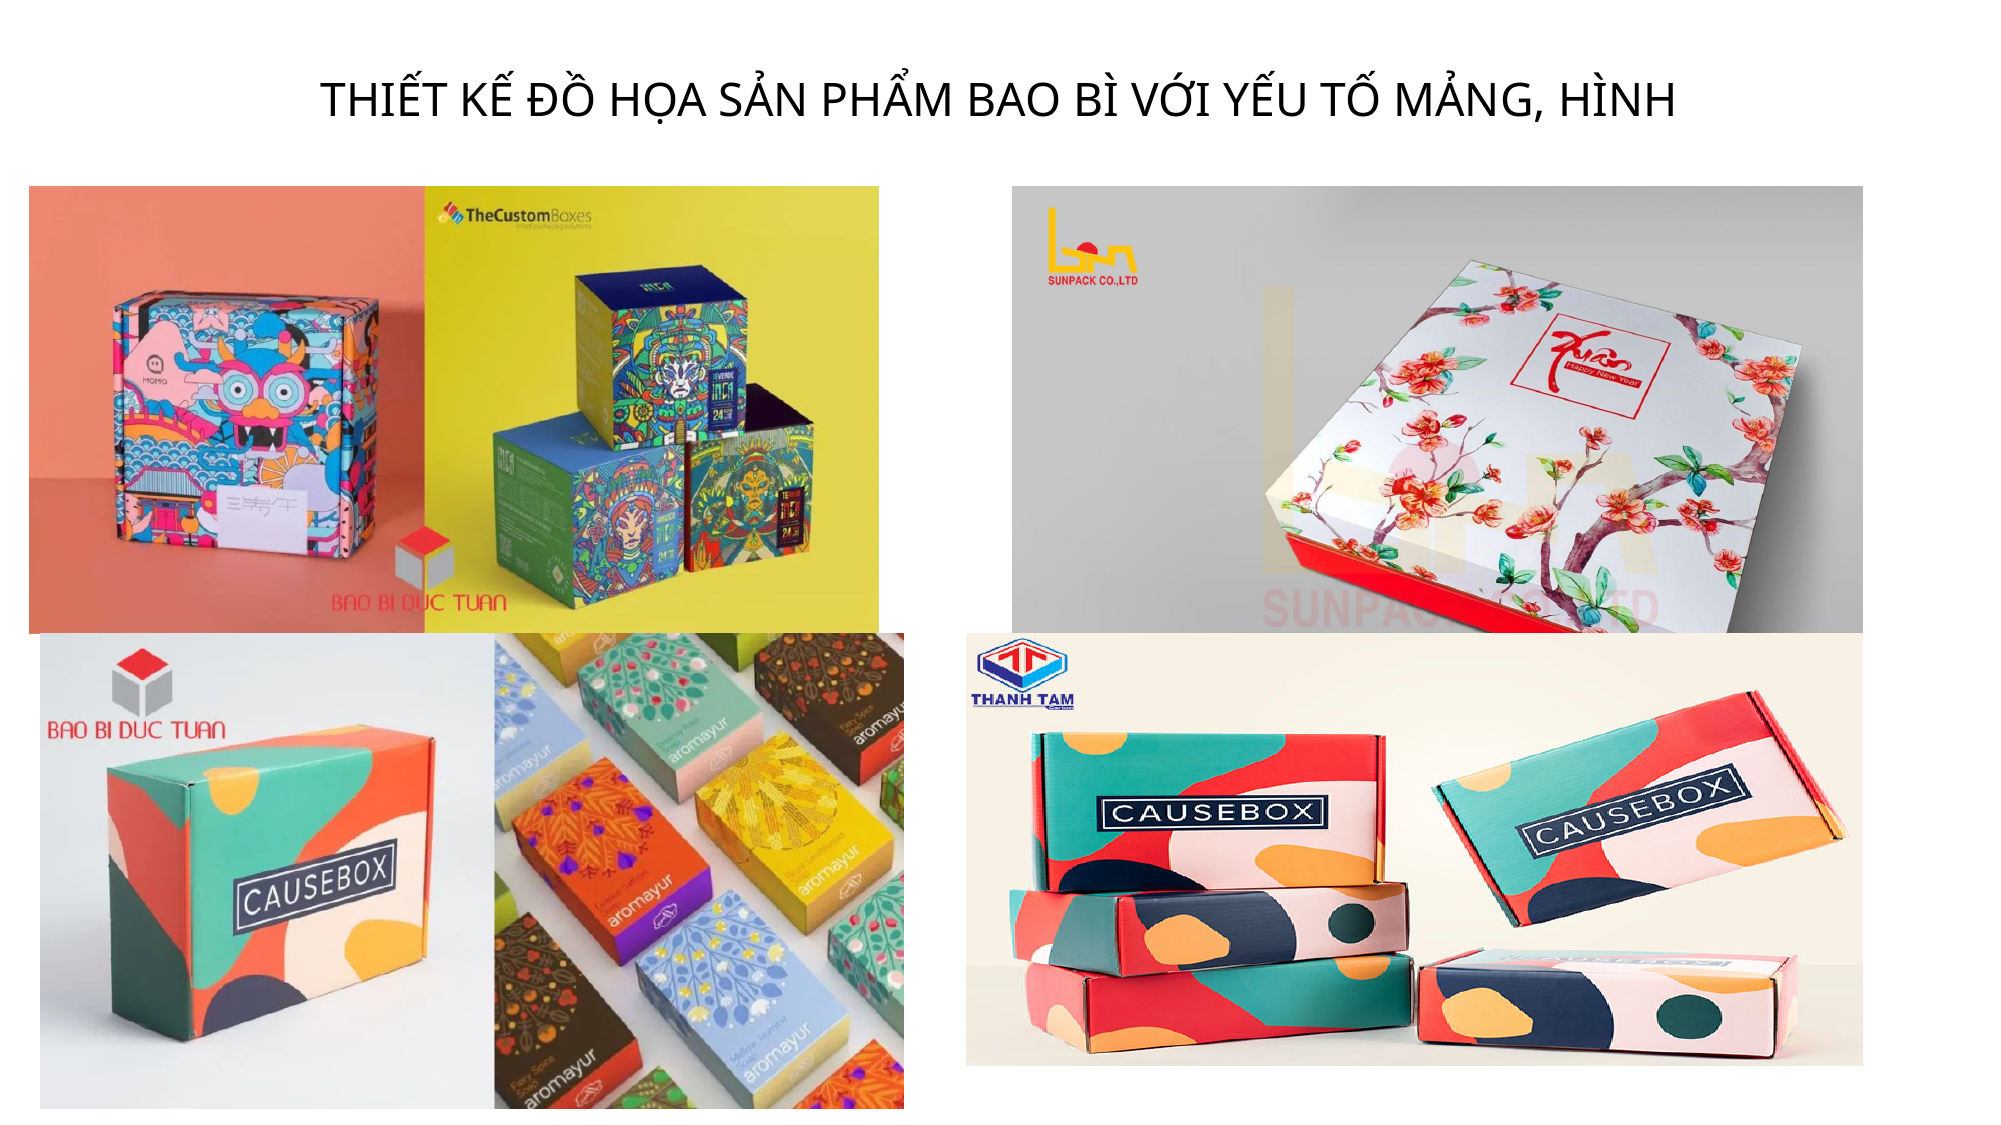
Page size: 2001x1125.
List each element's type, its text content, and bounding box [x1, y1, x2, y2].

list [29, 186, 880, 634]
title THIẾT KẾ ĐỒ HỌA SẢN PHẨM BAO BÌ VỚI YẾU TỐ MẢNG, HÌNH [137, 59, 1863, 143]
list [1012, 186, 1863, 633]
picture [40, 633, 904, 1109]
picture [966, 633, 1863, 1066]
